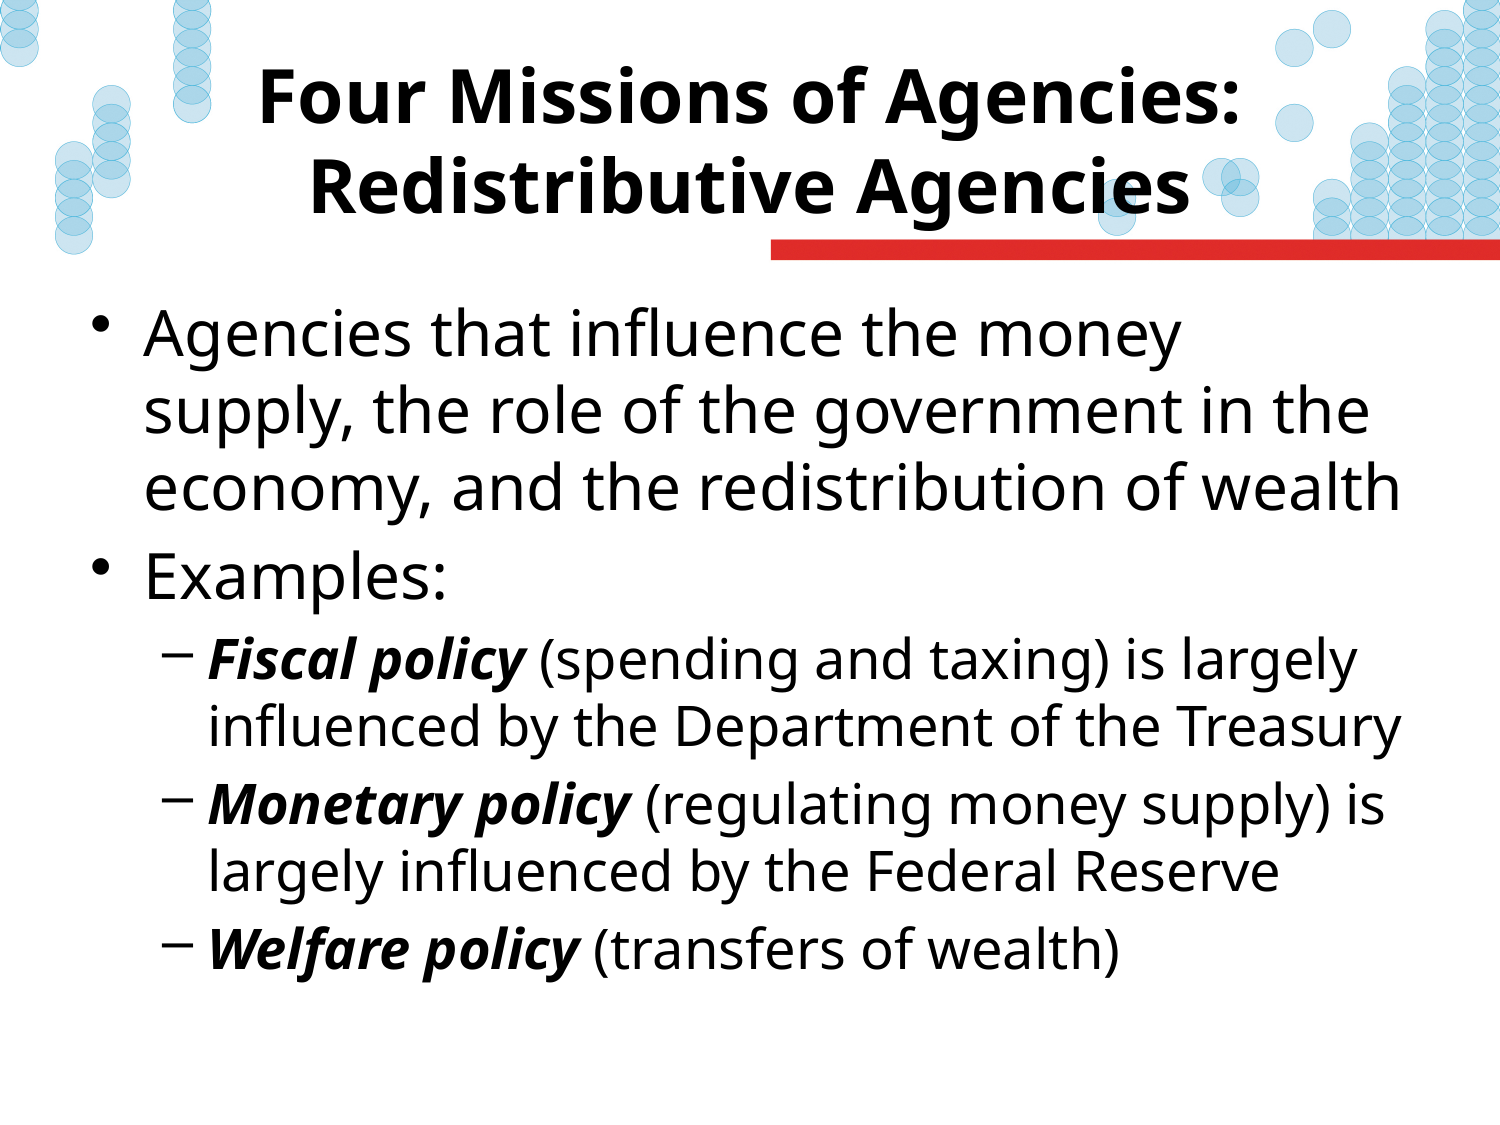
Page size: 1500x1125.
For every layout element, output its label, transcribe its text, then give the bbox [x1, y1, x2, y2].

list Agencies that influence the money supply, the role of the government in the economy, and the redistribution of wealth Examples: Fiscal policy (spending and taxing) is largely influenced by the Department of the Treasury Monetary policy (regulating money supply) is largely influenced by the Federal Reserve Welfare policy (transfers of wealth) [75, 285, 1425, 1005]
picture [0, 0, 1500, 1125]
title Four Missions of Agencies: Redistributive Agencies [75, 45, 1425, 233]
